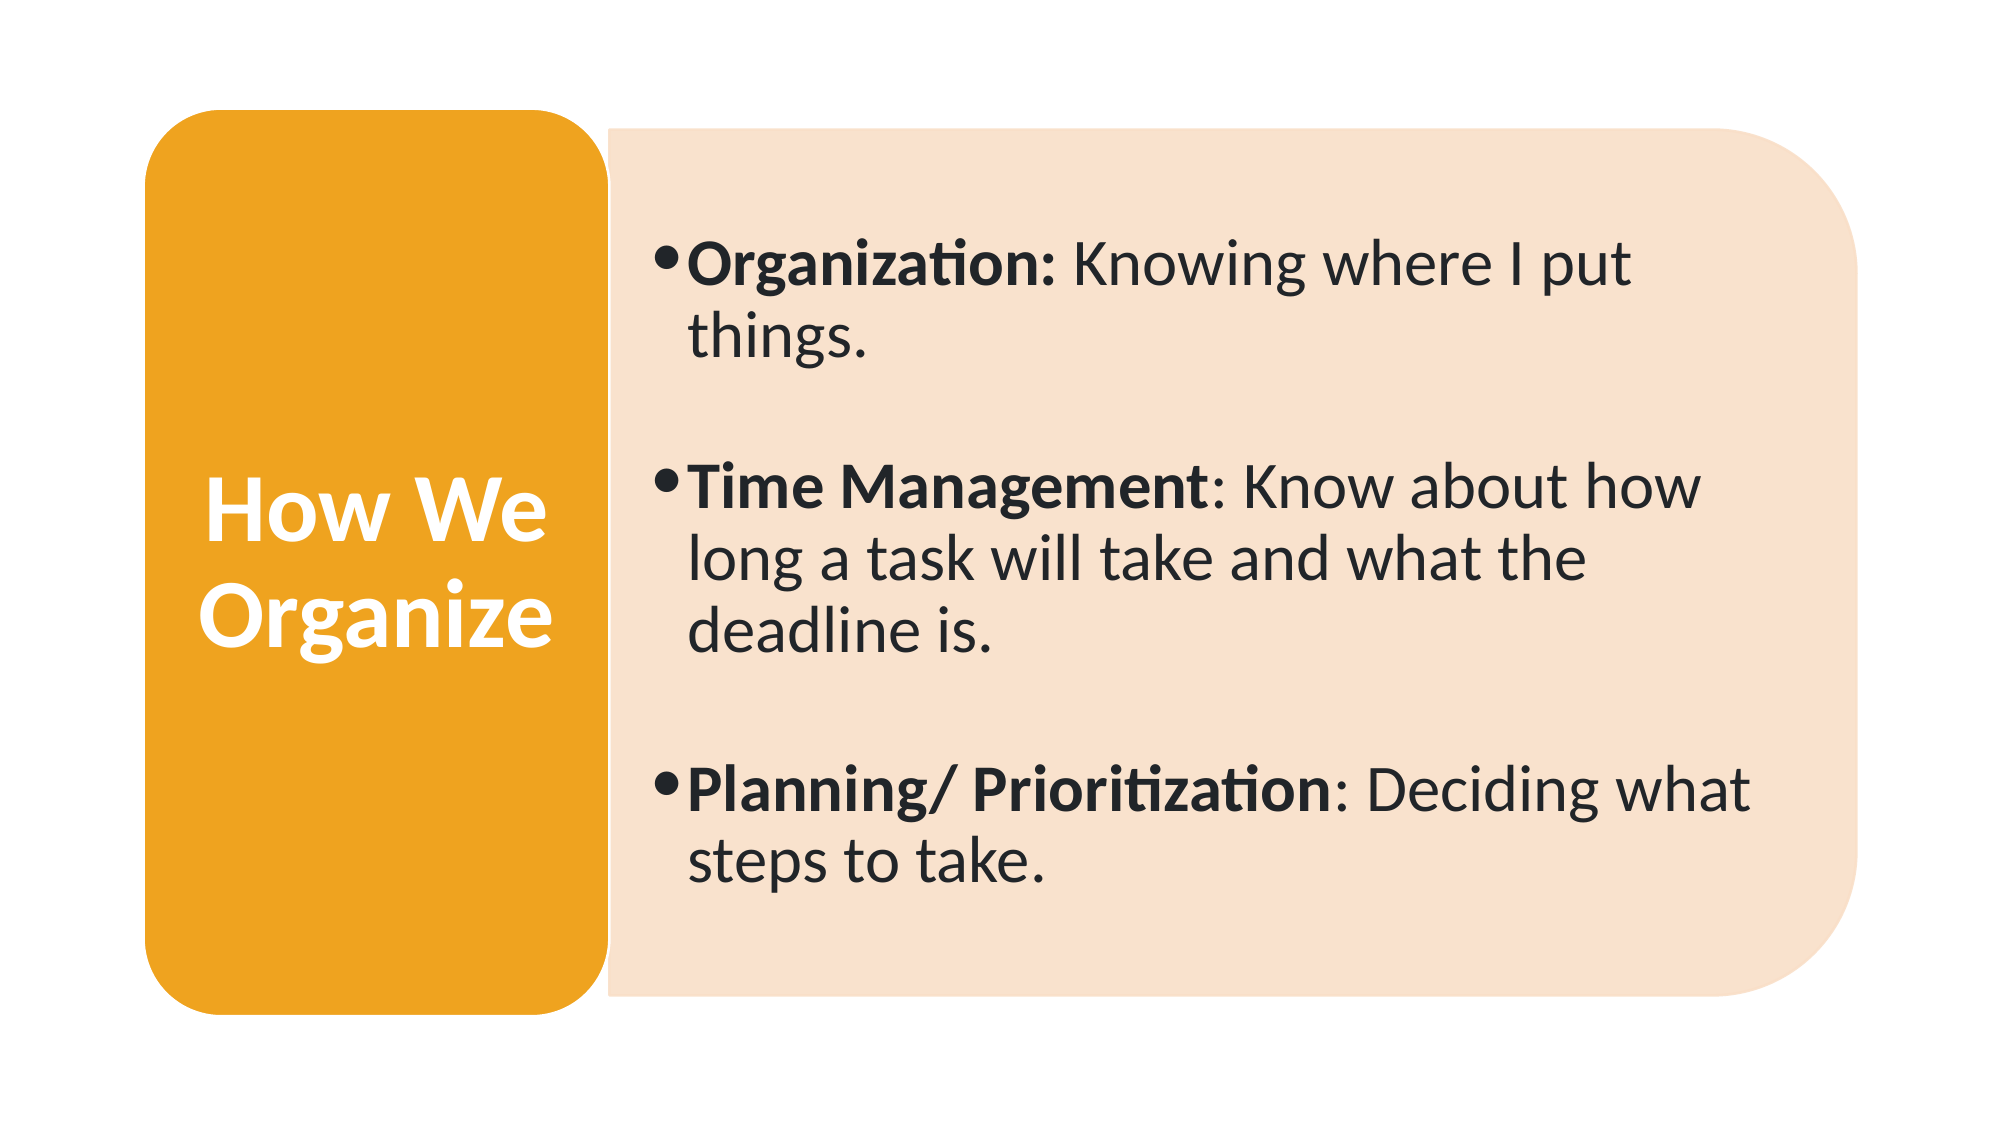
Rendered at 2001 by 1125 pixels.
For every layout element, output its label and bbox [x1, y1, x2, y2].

text_box [143, 108, 1857, 1017]
